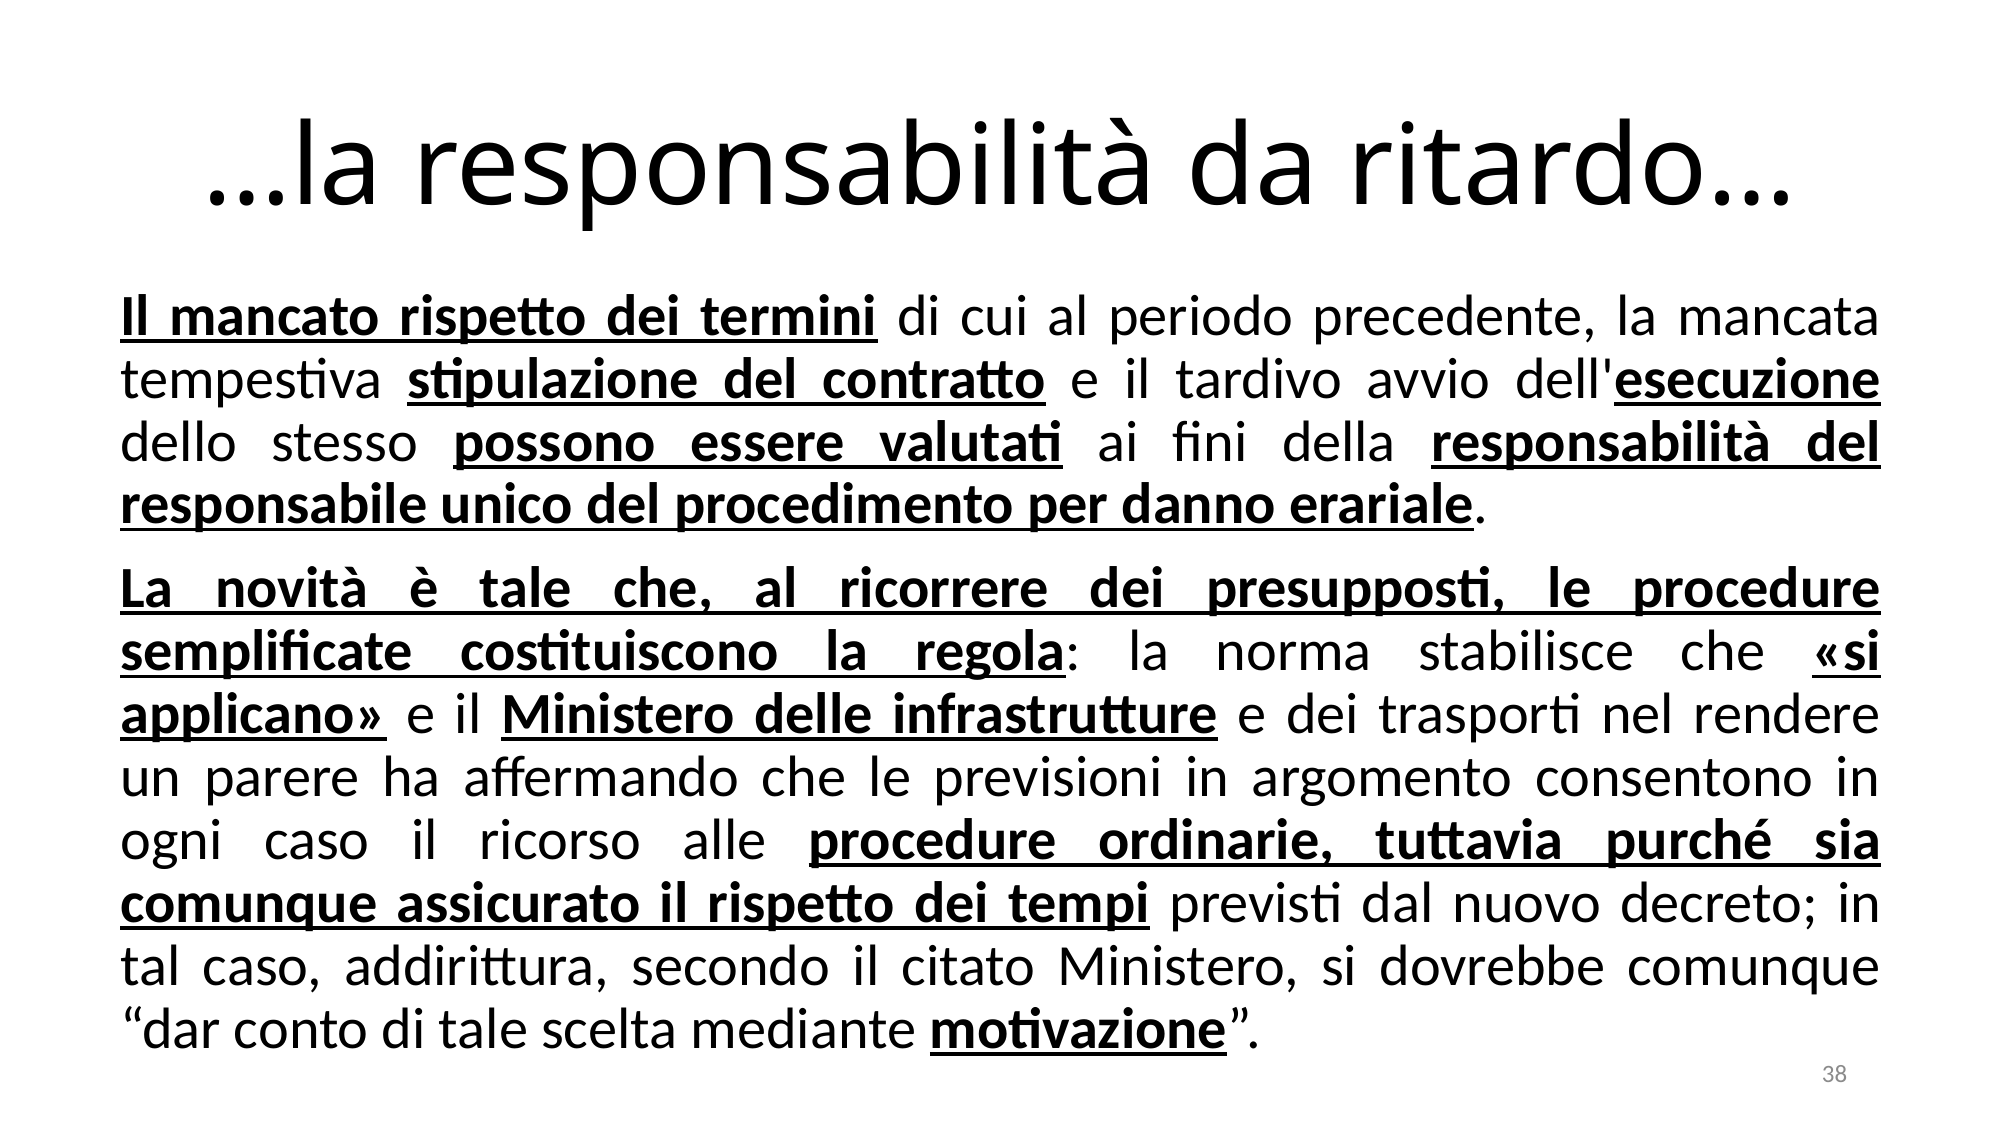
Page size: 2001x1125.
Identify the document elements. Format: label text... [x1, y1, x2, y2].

list Il mancato rispetto dei termini di cui al periodo precedente, la mancata tempestiva stipulazione del contratto e il tardivo avvio dell'esecuzione dello stesso possono essere valutati ai fini della responsabilità del responsabile unico del procedimento per danno erariale. La novità è tale che, al ricorrere dei presupposti, le procedure semplificate costituiscono la regola: la norma stabilisce che «si applicano» e il Ministero delle infrastrutture e dei trasporti nel rendere un parere ha affermando che le previsioni in argomento consentono in ogni caso il ricorso alle procedure ordinarie, tuttavia purché sia comunque assicurato il rispetto dei tempi previsti dal nuovo decreto; in tal caso, addirittura, secondo il citato Ministero, si dovrebbe comunque “dar conto di tale scelta mediante motivazione”. [105, 277, 1897, 1086]
slide_number 38 [1412, 1042, 1863, 1103]
title …la responsabilità da ritardo… [137, 59, 1863, 277]
